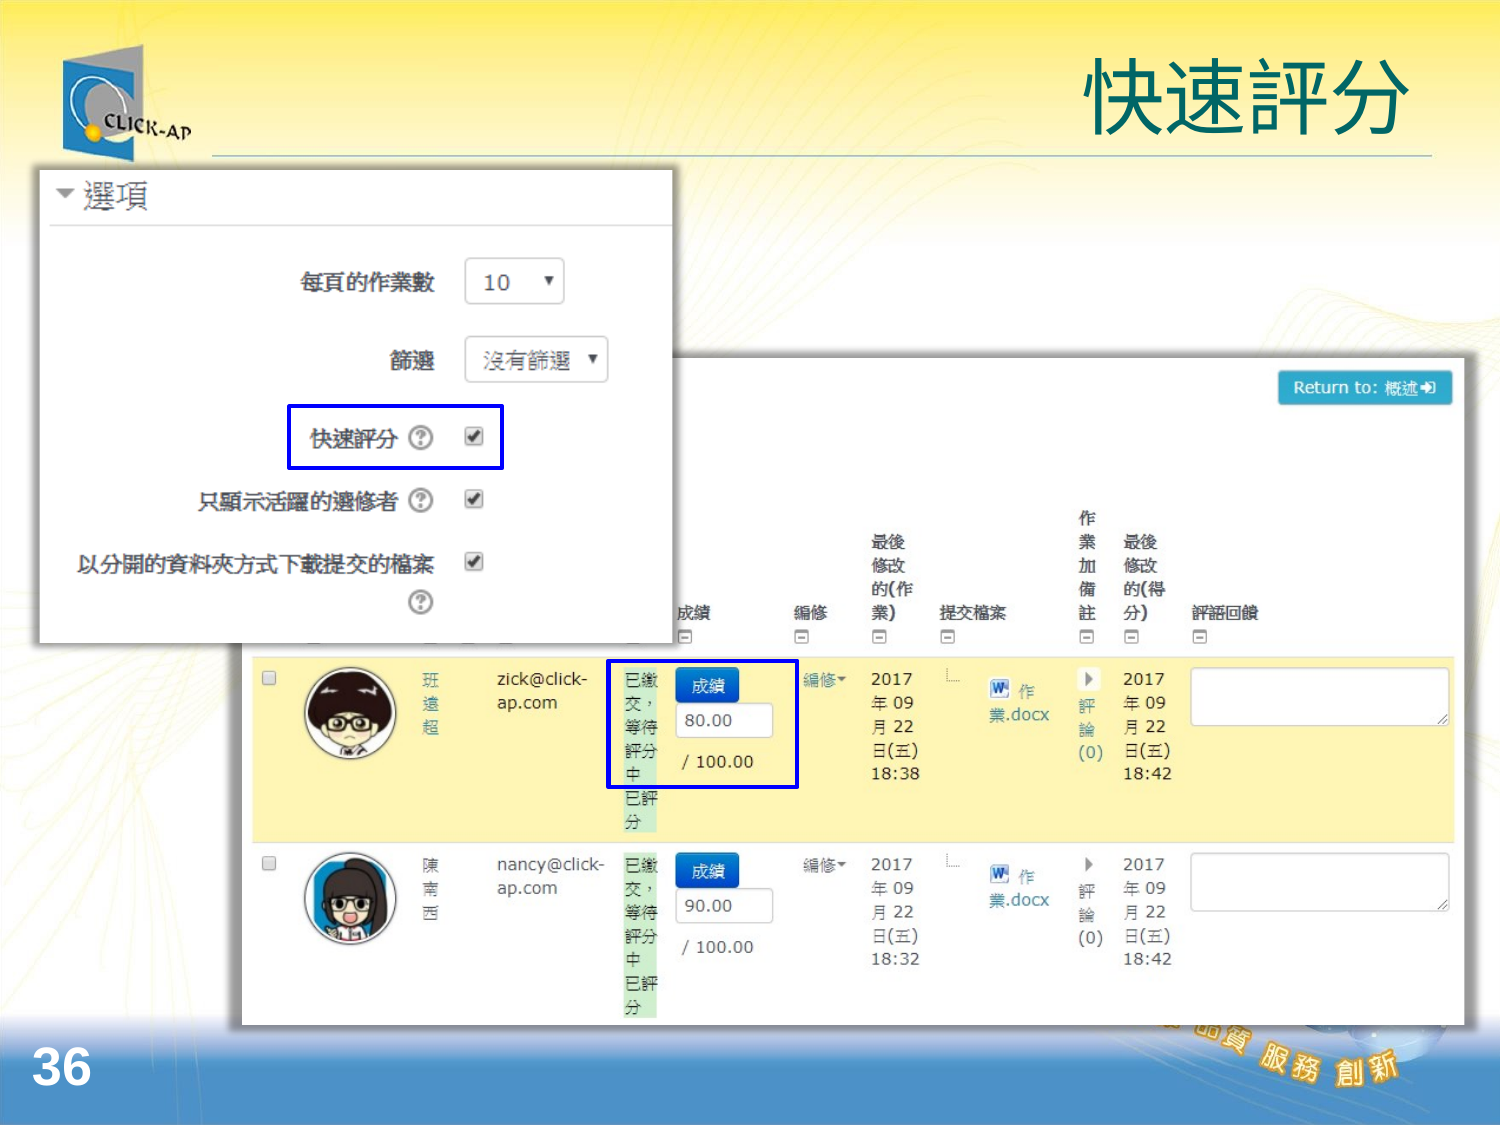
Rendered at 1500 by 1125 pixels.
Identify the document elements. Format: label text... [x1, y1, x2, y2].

picture [0, 0, 1500, 1125]
slide_number 36 [27, 1033, 97, 1125]
text_box [22, 154, 690, 658]
title 快速評分 [83, 42, 1417, 233]
text_box [289, 406, 503, 469]
text_box [39, 170, 673, 643]
text_box [608, 660, 798, 788]
text_box [218, 341, 1488, 1042]
text_box [242, 358, 1465, 1025]
